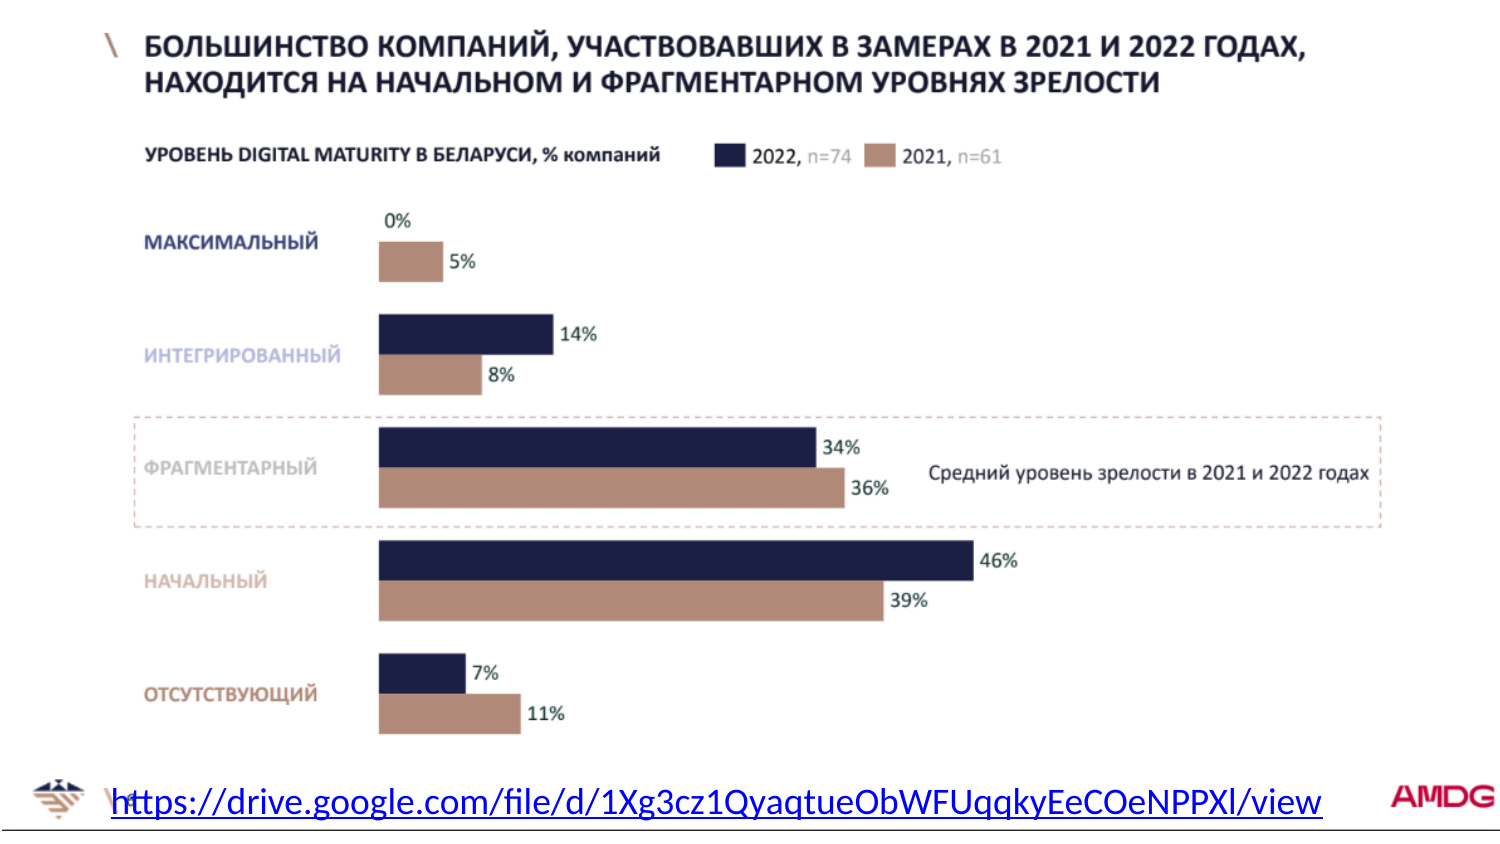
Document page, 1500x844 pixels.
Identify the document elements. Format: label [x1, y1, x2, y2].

list [2, 0, 1500, 831]
